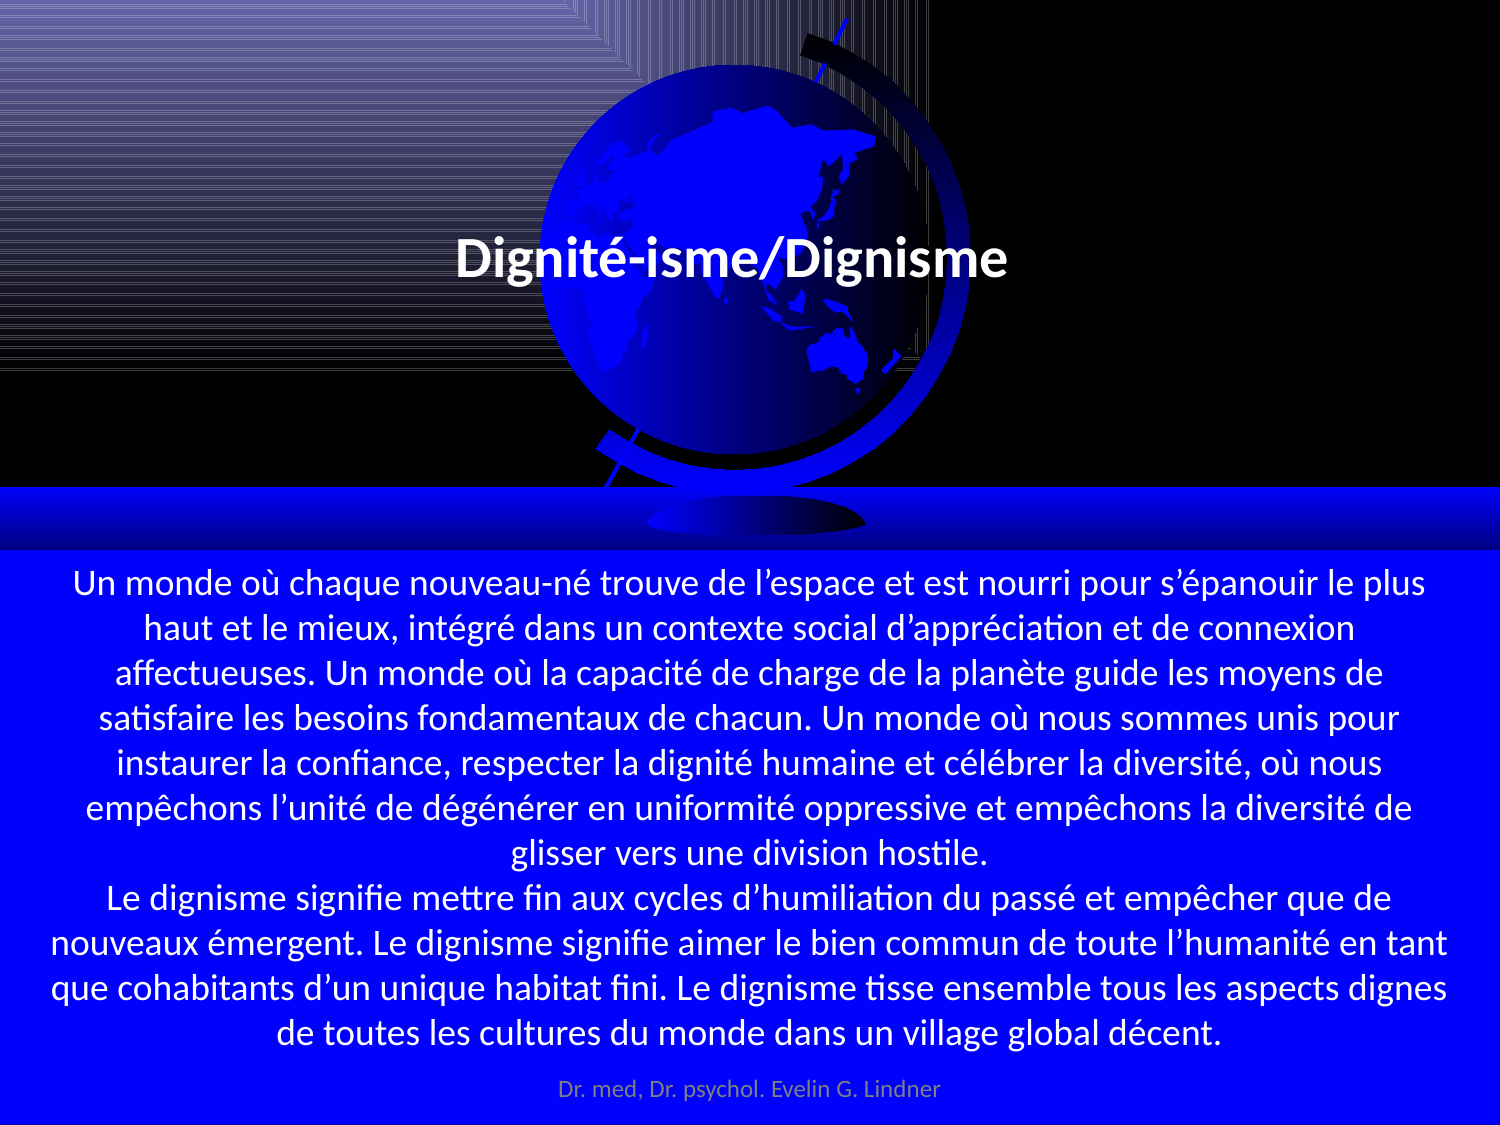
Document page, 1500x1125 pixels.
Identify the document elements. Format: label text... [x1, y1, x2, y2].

text_box Un monde où chaque nouveau-né trouve de l’espace et est nourri pour s’épanouir le plus haut et le mieux, intégré dans un contexte social d’appréciation et de connexion affectueuses. Un monde où la capacité de charge de la planète guide les moyens de satisfaire les besoins fondamentaux de chacun. Un monde où nous sommes unis pour instaurer la confiance, respecter la dignité humaine et célébrer la diversité, où nous empêchons l’unité de dégénérer en uniformité oppressive et empêchons la diversité de glisser vers une division hostile. Le dignisme signifie mettre fin aux cycles d’humiliation du passé et empêcher que de nouveaux émergent. Le dignisme signifie aimer le bien commun de toute l’humanité en tant que cohabitants d’un unique habitat fini. Le dignisme tisse ensemble tous les aspects dignes de toutes les cultures du monde dans un village global décent. [34, 550, 1466, 1106]
footer Dr. med, Dr. psychol. Evelin G. Lindner [512, 1049, 988, 1125]
text_box Dignité-isme/Dignisme [0, 160, 1483, 349]
